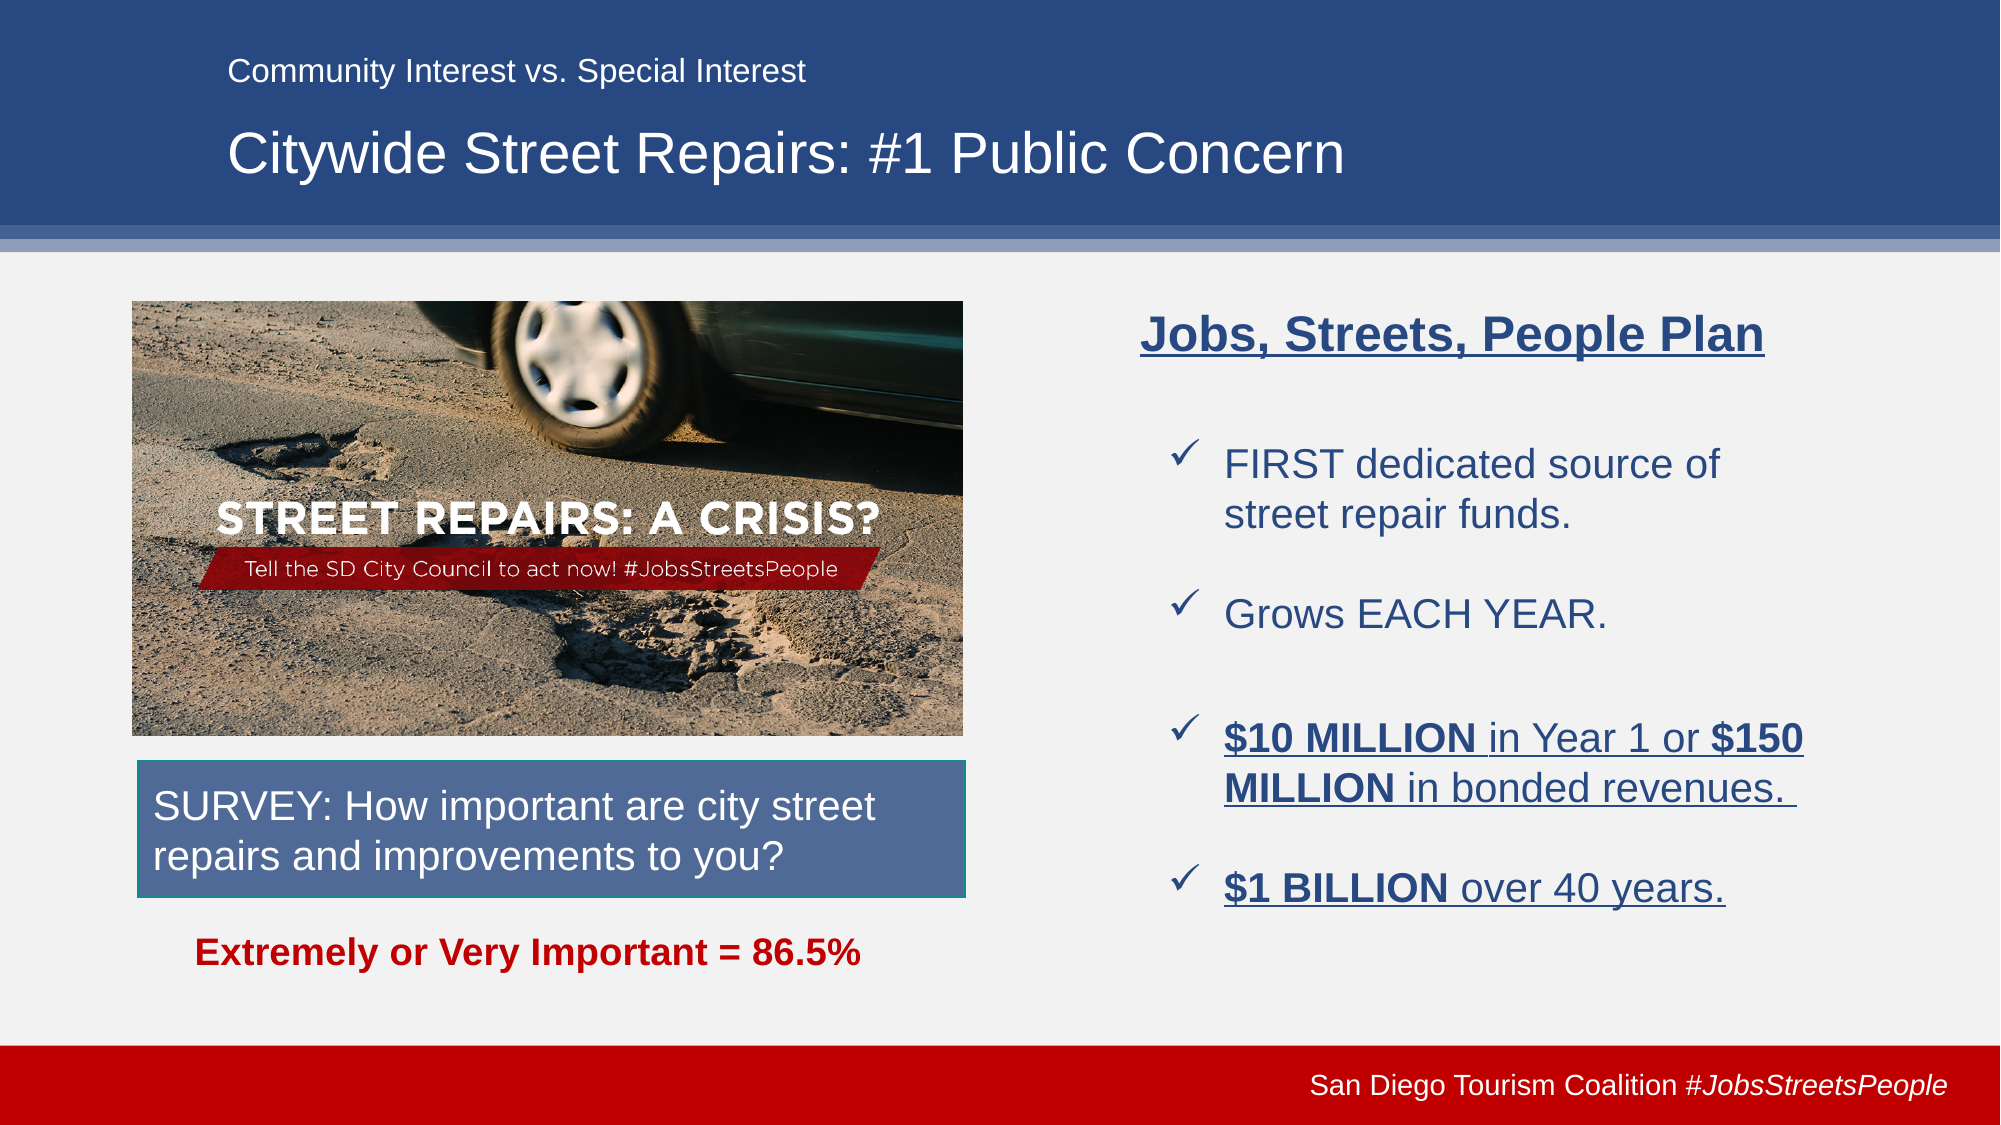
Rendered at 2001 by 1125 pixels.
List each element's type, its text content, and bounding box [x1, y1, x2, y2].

picture [132, 301, 963, 736]
footer San Diego Tourism Coalition #JobsStreetsPeople [939, 1079, 1964, 1125]
text_box SURVEY: How important are city street repairs and improvements to you? [137, 760, 966, 898]
title Citywide Street Repairs: #1 Public Concern [212, 41, 1788, 195]
list Extremely or Very Important = 86.5% [153, 924, 904, 992]
list Jobs, Streets, People Plan FIRST dedicated source of street repair funds. Grows EACH YEAR. $10 MILLION in Year 1 or $150 MILLION in bonded revenues. $1 BILLION over 40 years. [1077, 300, 1828, 995]
